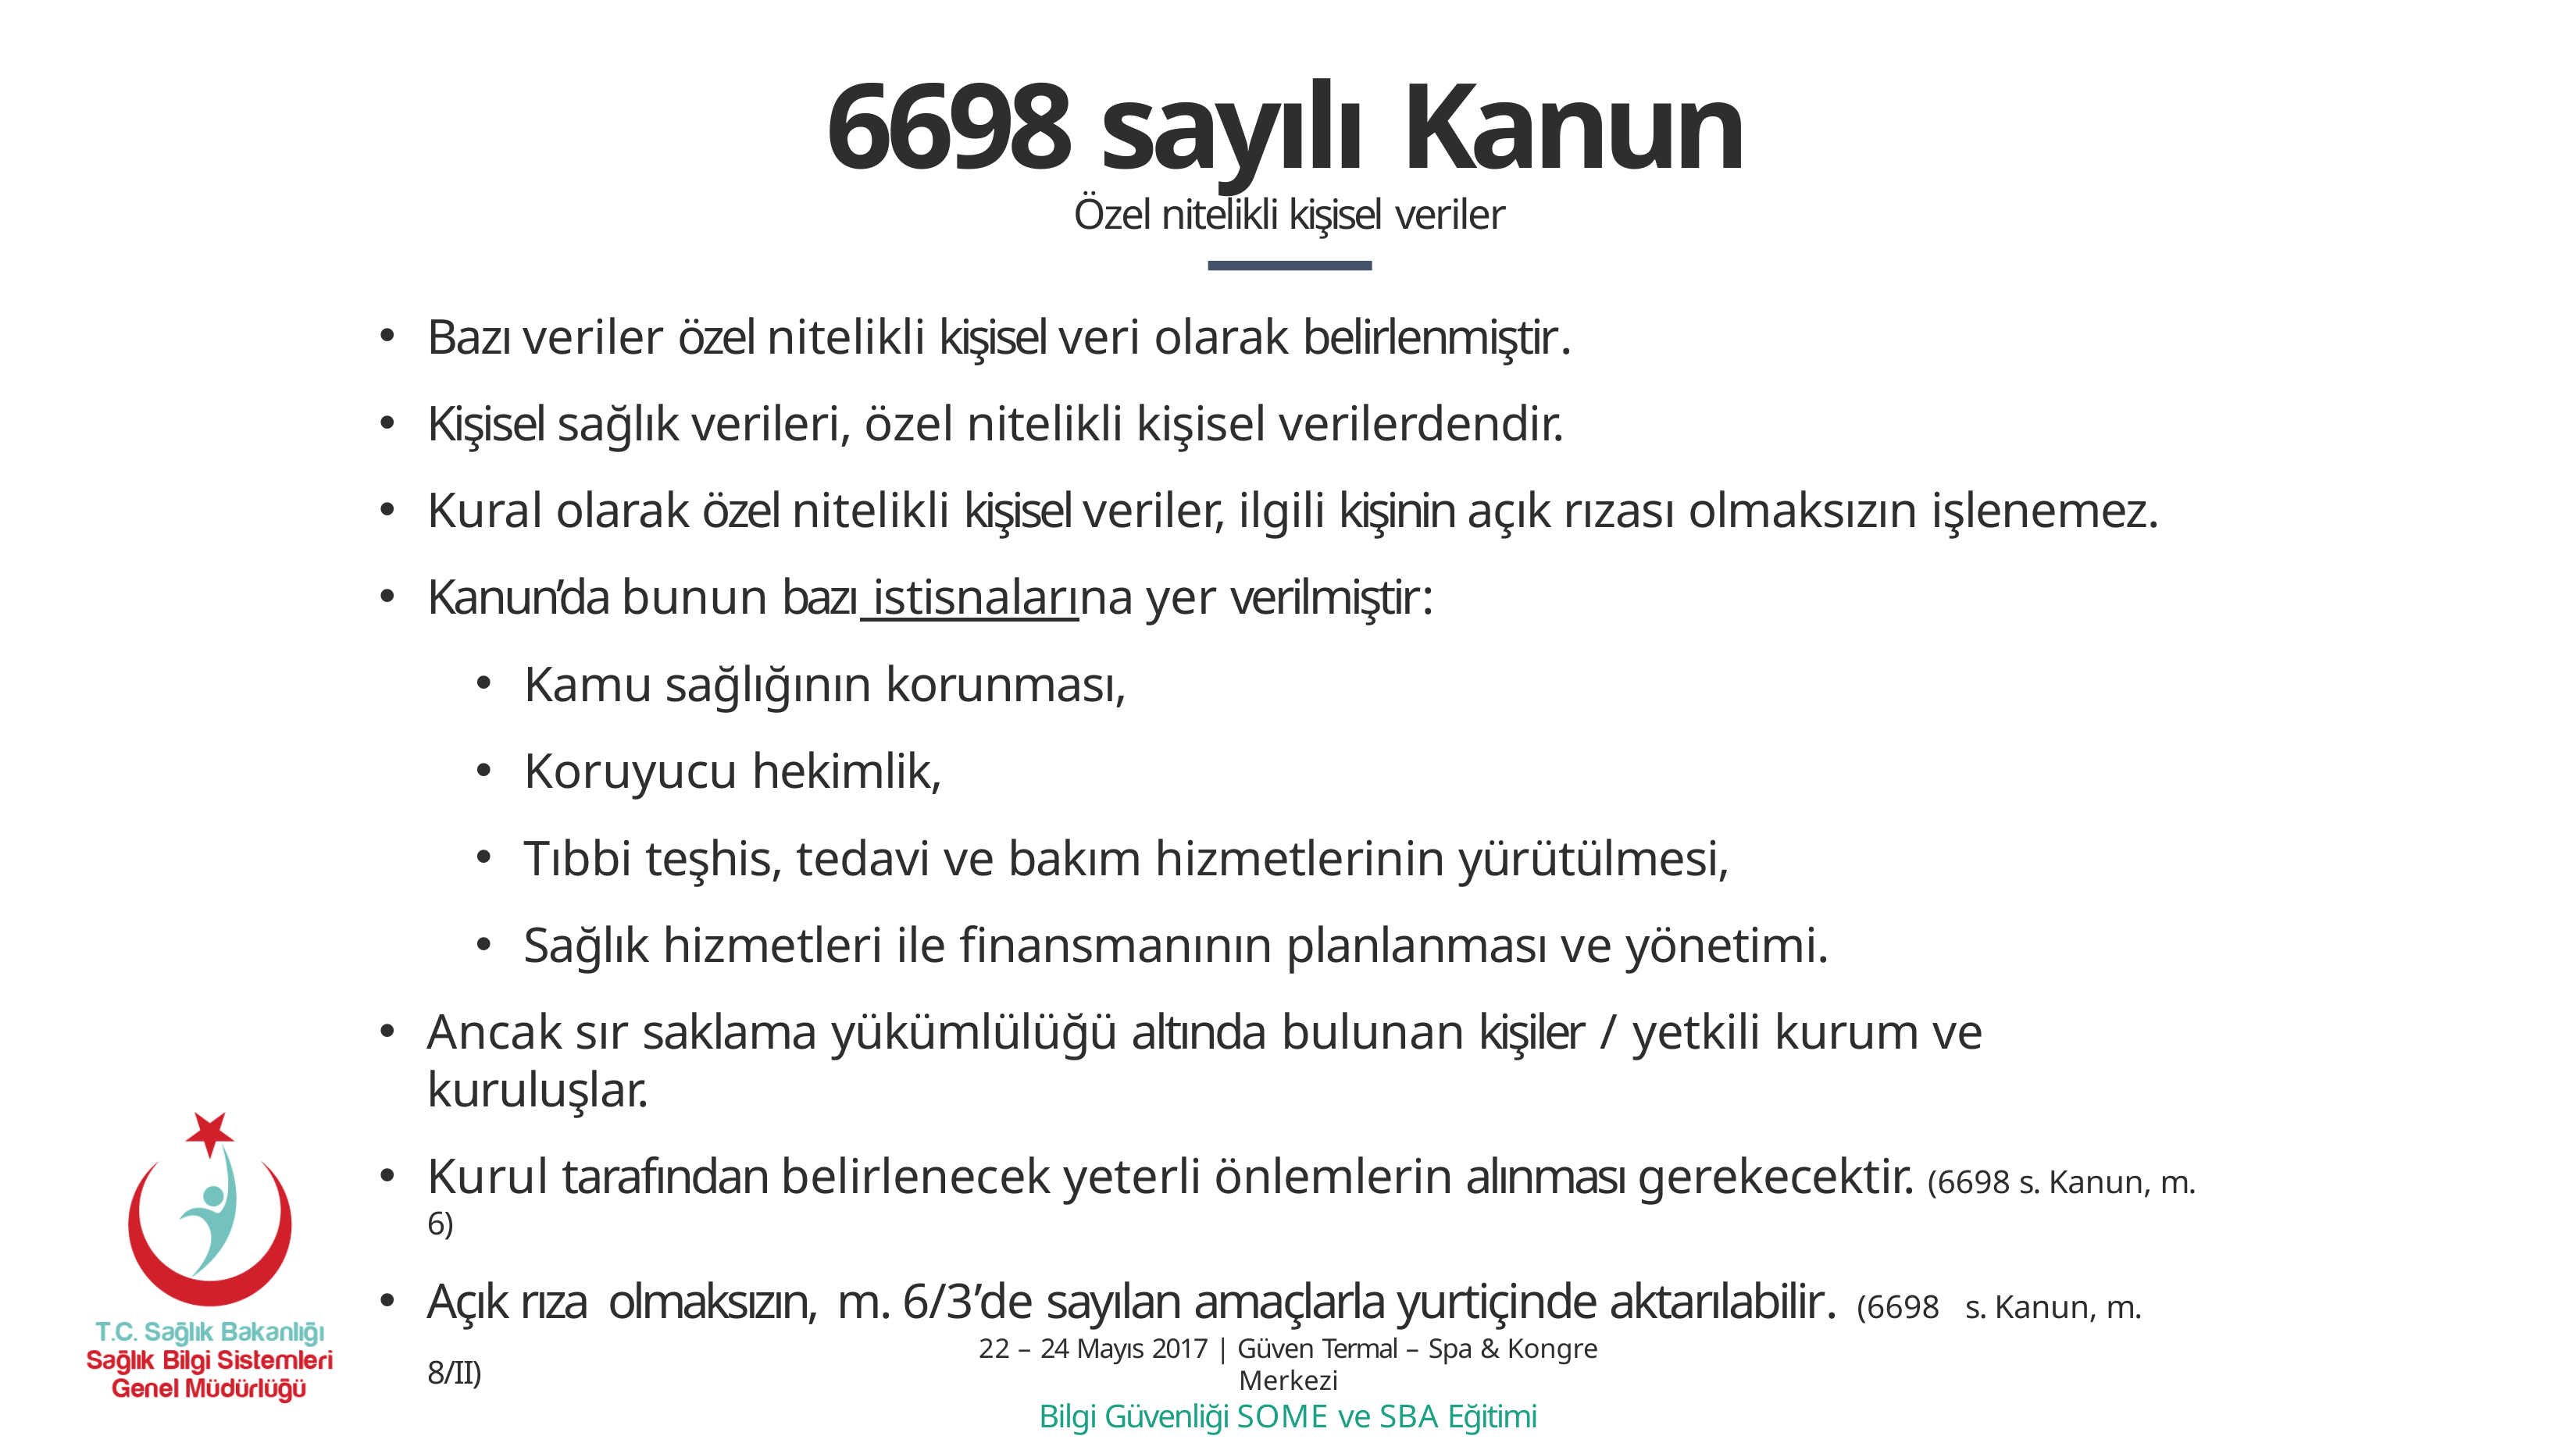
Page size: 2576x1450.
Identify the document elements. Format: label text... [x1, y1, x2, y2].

text_box Bazı veriler özel nitelikli kişisel veri olarak belirlenmiştir. Kişisel sağlık verileri, özel nitelikli kişisel verilerdendir. Kural olarak özel nitelikli kişisel veriler, ilgili kişinin açık rızası olmaksızın işlenemez. Kanun’da bunun bazı istisnalarına yer verilmiştir: Kamu sağlığının korunması, Koruyucu hekimlik, Tıbbi teşhis, tedavi ve bakım hizmetlerinin yürütülmesi, Sağlık hizmetleri ile finansmanının planlanması ve yönetimi. Ancak sır saklama yükümlülüğü altında bulunan kişiler / yetkili kurum ve kuruluşlar. Kurul tarafından belirlenecek yeterli önlemlerin alınması gerekecektir. (6698 s. Kanun, m. 6) Açık rıza olmaksızın, m. 6/3’de sayılan amaçlarla yurtiçinde aktarılabilir. (6698 s. Kanun, m. 8/II) [376, 274, 2203, 1391]
text_box 22 – 24 Mayıs 2017 | Güven Termal – Spa & Kongre Merkezi Bilgi Güvenliği SOME ve SBA Eğitimi [931, 1330, 1647, 1434]
title 6698 sayılı Kanun Özel nitelikli kişisel veriler [516, 52, 2060, 274]
text_box [28, 1097, 390, 1420]
